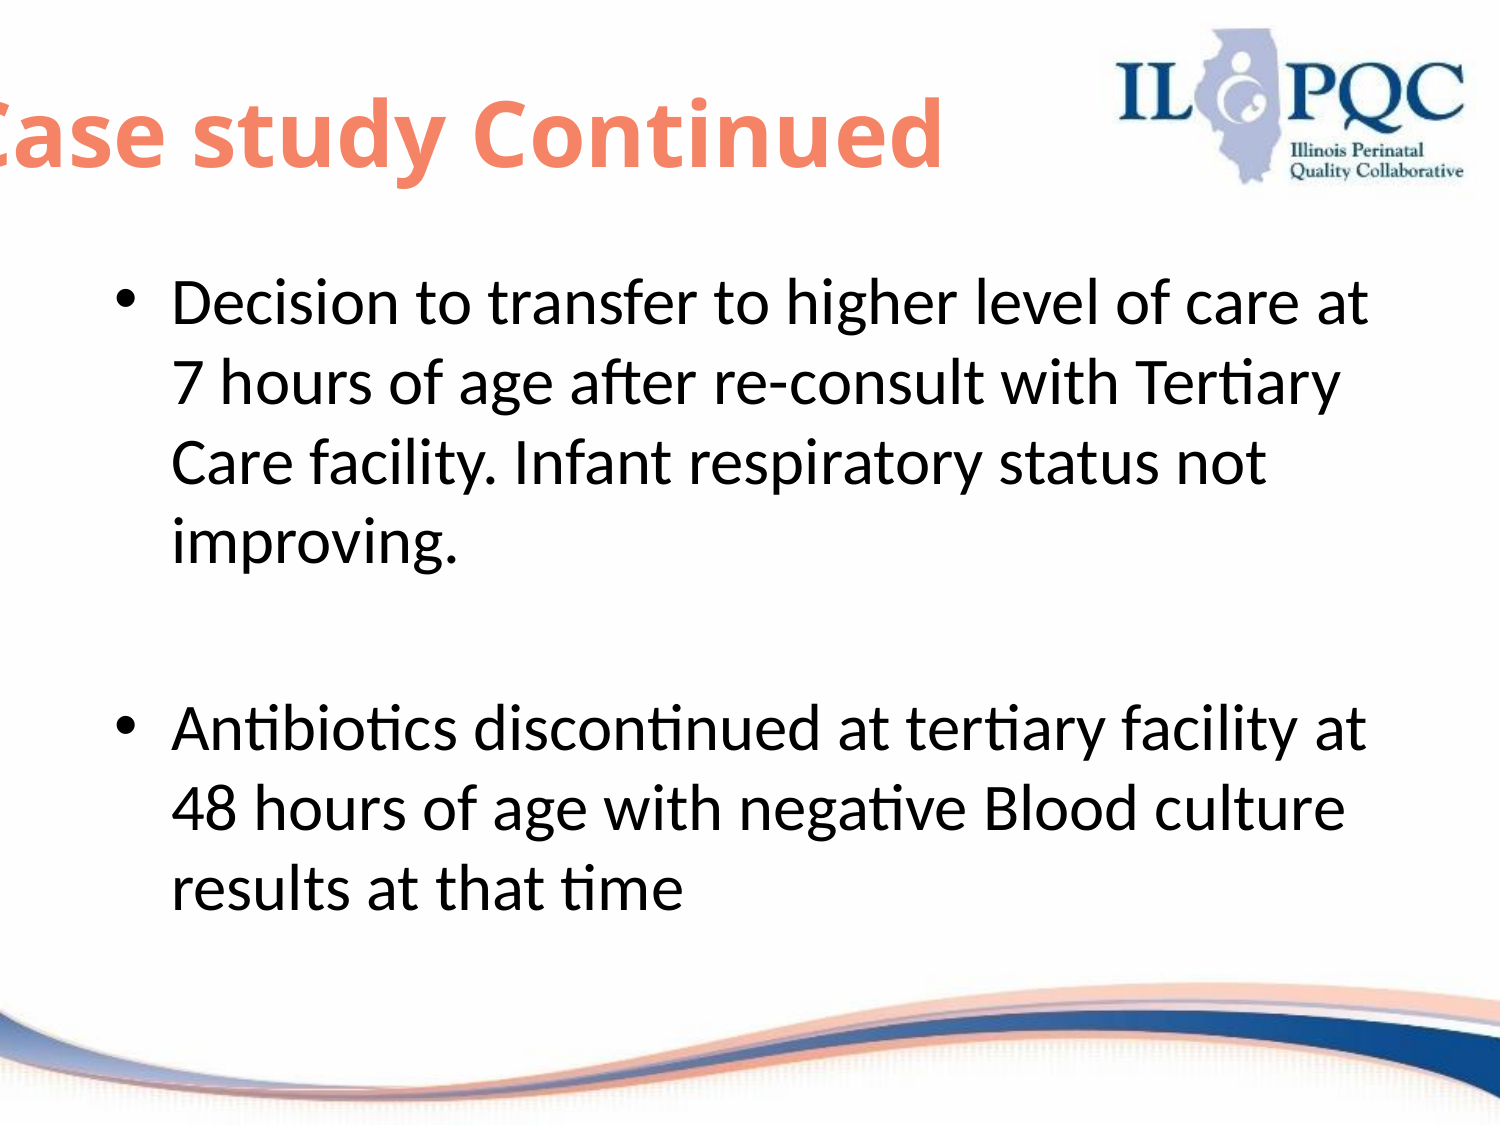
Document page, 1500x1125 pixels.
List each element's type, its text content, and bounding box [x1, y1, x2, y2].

title Case study Continued [0, 37, 1138, 225]
list Decision to transfer to higher level of care at 7 hours of age after re-consult with Tertiary Care facility. Infant respiratory status not improving. Antibiotics discontinued at tertiary facility at 48 hours of age with negative Blood culture results at that time [99, 249, 1421, 770]
picture [0, 0, 1500, 1125]
